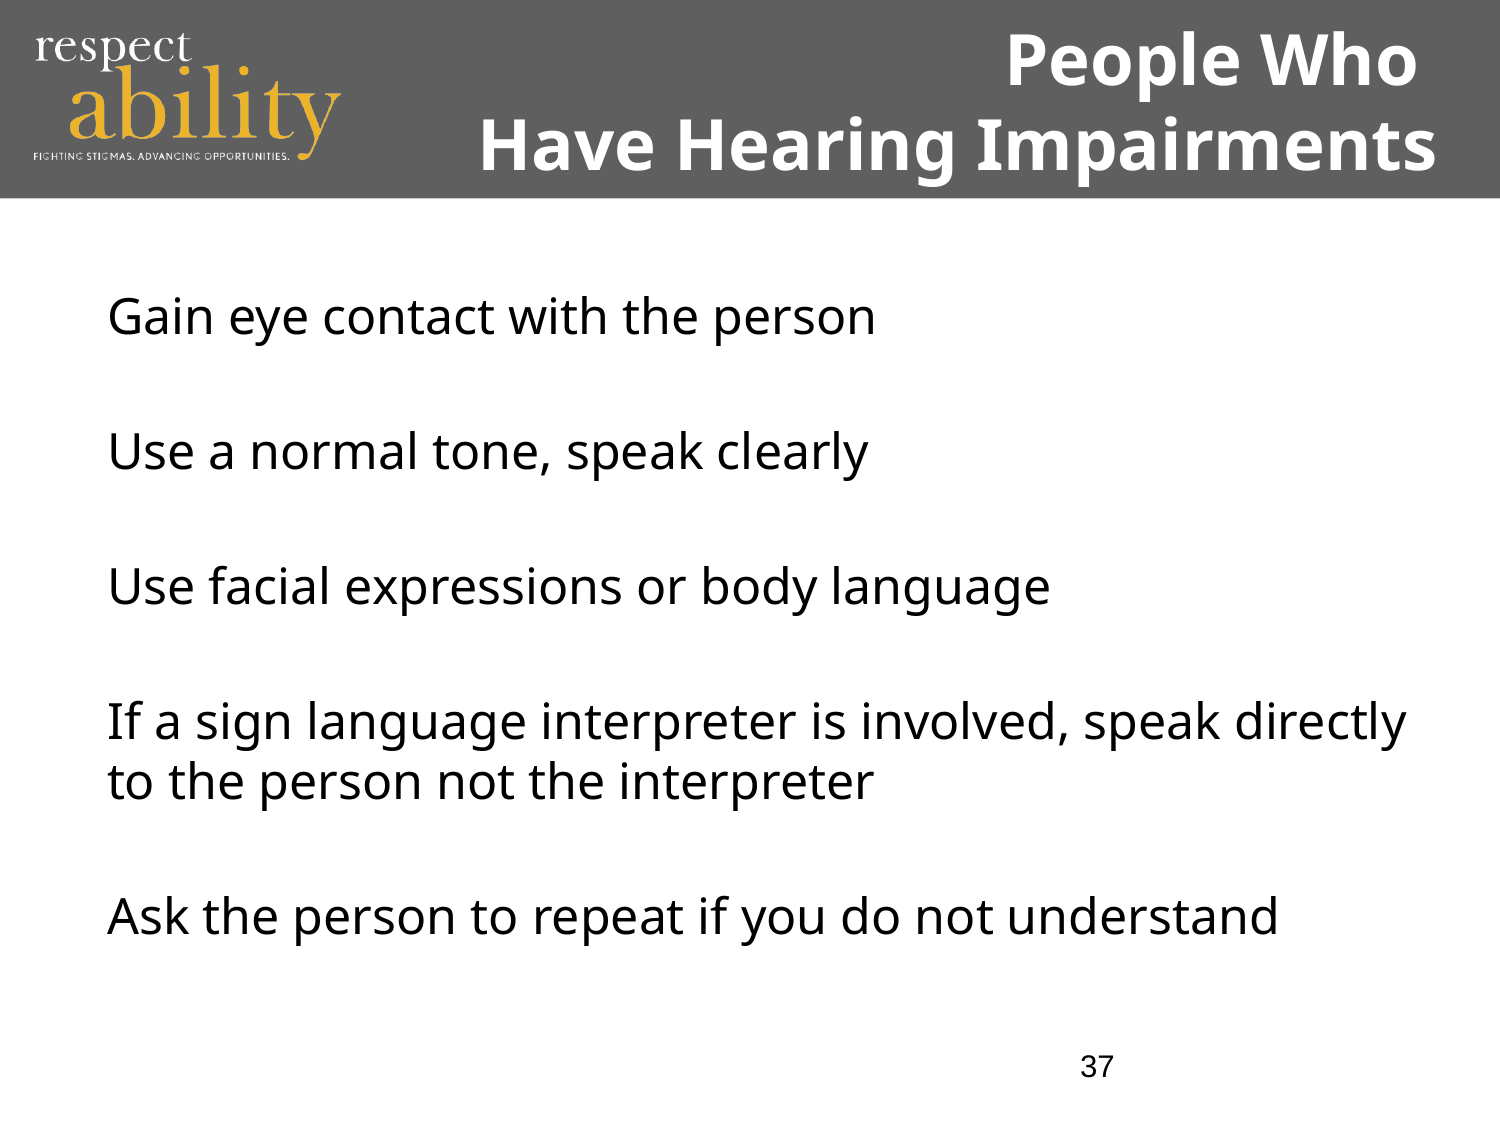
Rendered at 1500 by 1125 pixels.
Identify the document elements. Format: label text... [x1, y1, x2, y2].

slide_number 37 [1080, 1046, 1425, 1092]
picture [34, 33, 128, 163]
title People Who Have Hearing Impairments [128, 0, 1454, 213]
list Gain eye contact with the person Use a normal tone, speak clearly Use facial expressions or body language If a sign language interpreter is involved, speak directly to the person not the interpreter Ask the person to repeat if you do not understand [92, 269, 1425, 782]
